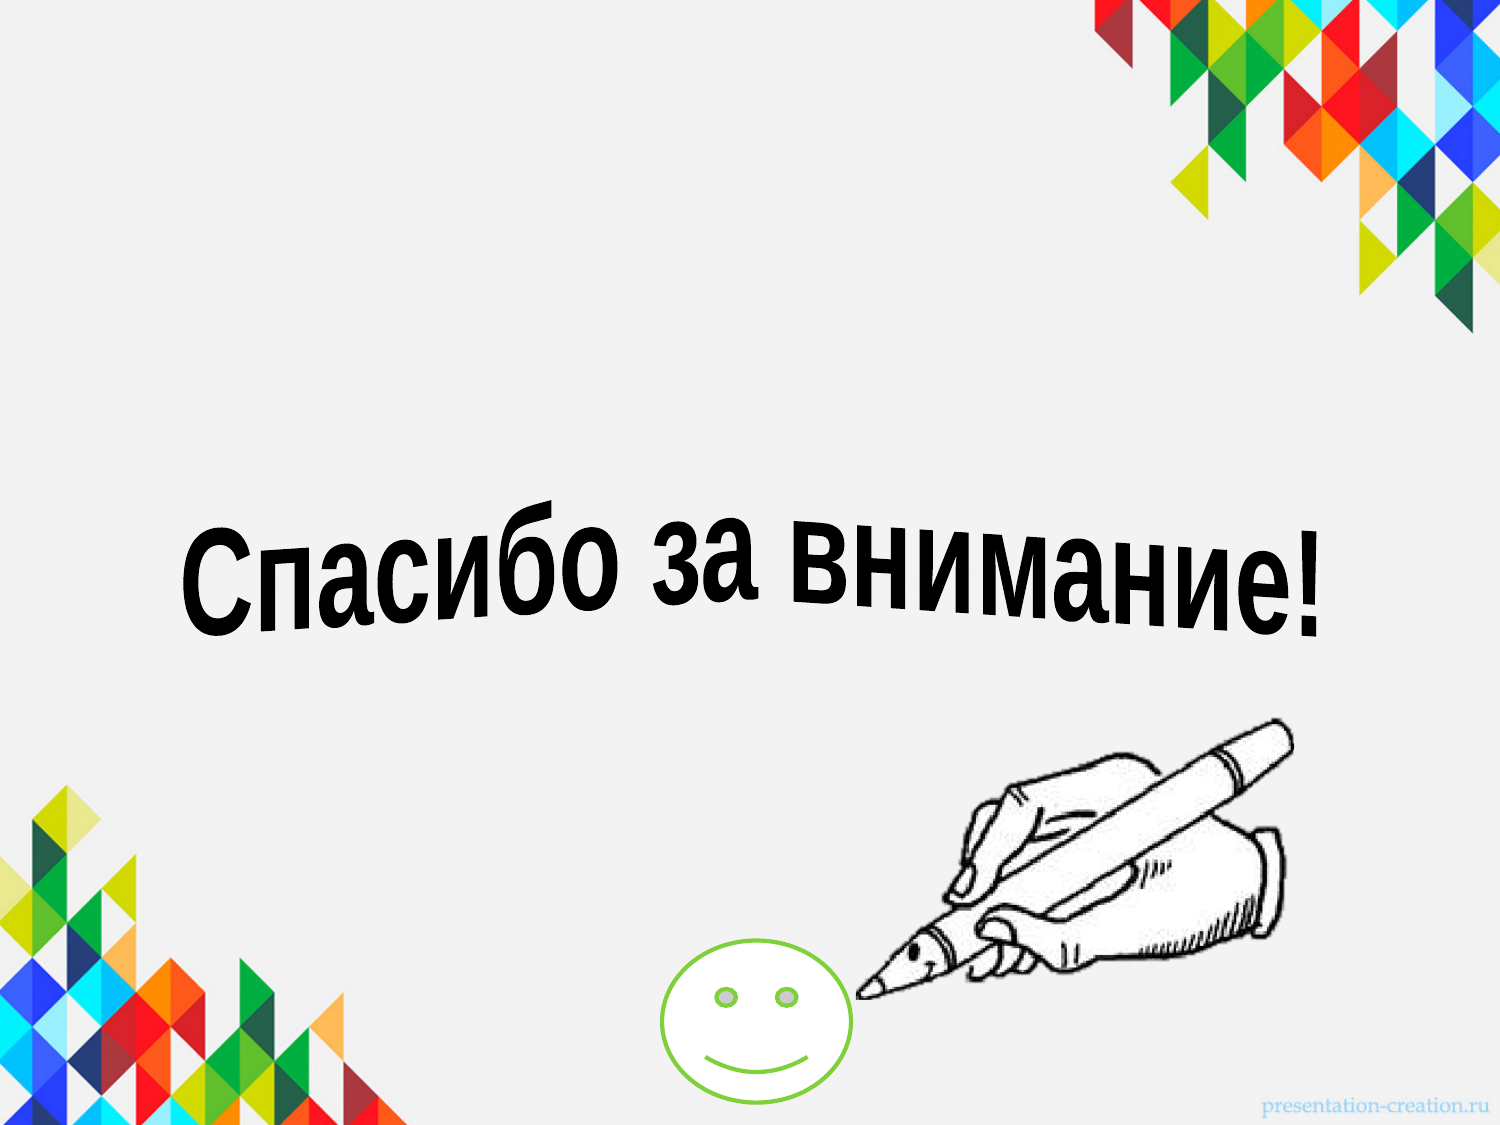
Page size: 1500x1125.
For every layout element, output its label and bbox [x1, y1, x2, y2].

text_box [659, 938, 854, 1105]
picture [0, 0, 1500, 1125]
